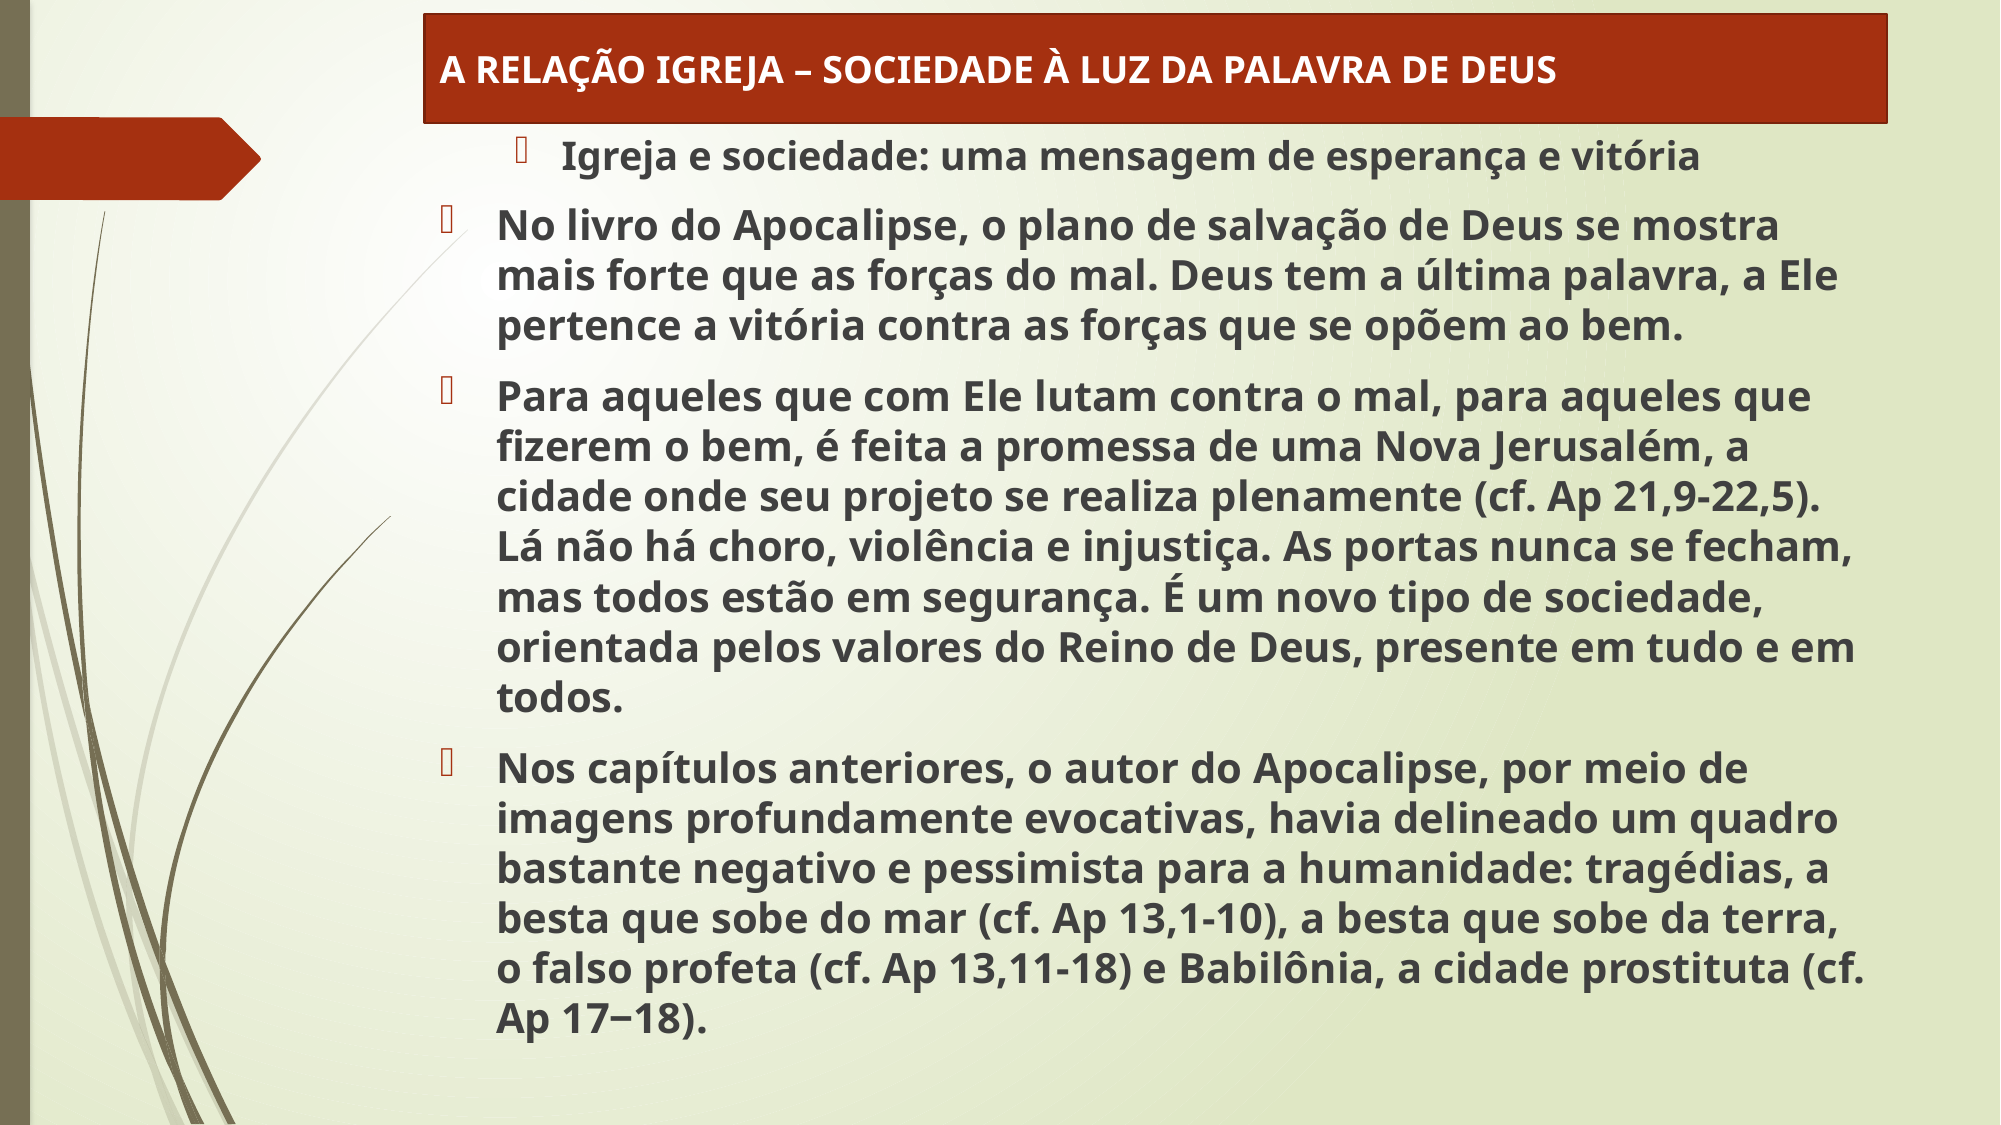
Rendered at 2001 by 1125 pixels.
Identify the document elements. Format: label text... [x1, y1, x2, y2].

text_box A RELAÇÃO IGREJA – SOCIEDADE À LUZ DA PALAVRA DE DEUS [423, 13, 1888, 124]
list Igreja e sociedade: uma mensagem de esperança e vitória No livro do Apocalipse, o plano de salvação de Deus se mostra mais forte que as forças do mal. Deus tem a última palavra, a Ele pertence a vitória contra as forças que se opõem ao bem. Para aqueles que com Ele lutam contra o mal, para aqueles que fizerem o bem, é feita a promessa de uma Nova Jerusalém, a cidade onde seu projeto se realiza plenamente (cf. Ap 21,9-22,5). Lá não há choro, violência e injustiça. As portas nunca se fecham, mas todos estão em segurança. É um novo tipo de sociedade, orientada pelos valores do Reino de Deus, presente em tudo e em todos. Nos capítulos anteriores, o autor do Apocalipse, por meio de imagens profundamente evocativas, havia delineado um quadro bastante negativo e pessimista para a humanidade: tragédias, a besta que sobe do mar (cf. Ap 13,1-10), a besta que sobe da terra, o falso profeta (cf. Ap 13,11-18) e Babilônia, a cidade prostituta (cf. Ap 17‒18). [424, 124, 1888, 1113]
